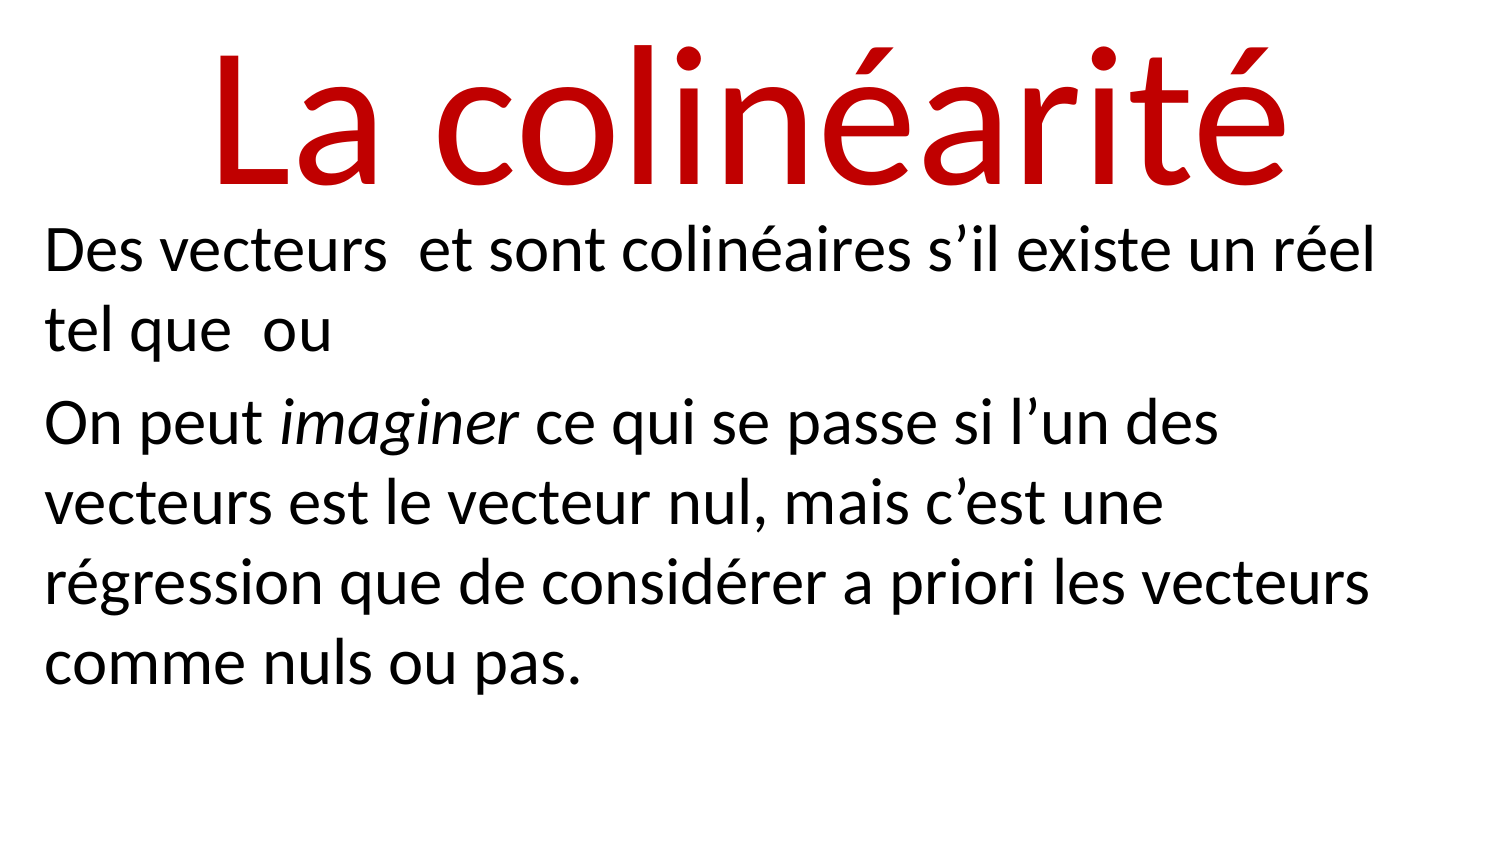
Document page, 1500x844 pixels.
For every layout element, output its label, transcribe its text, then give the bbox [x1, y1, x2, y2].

title La colinéarité [75, 33, 1425, 175]
